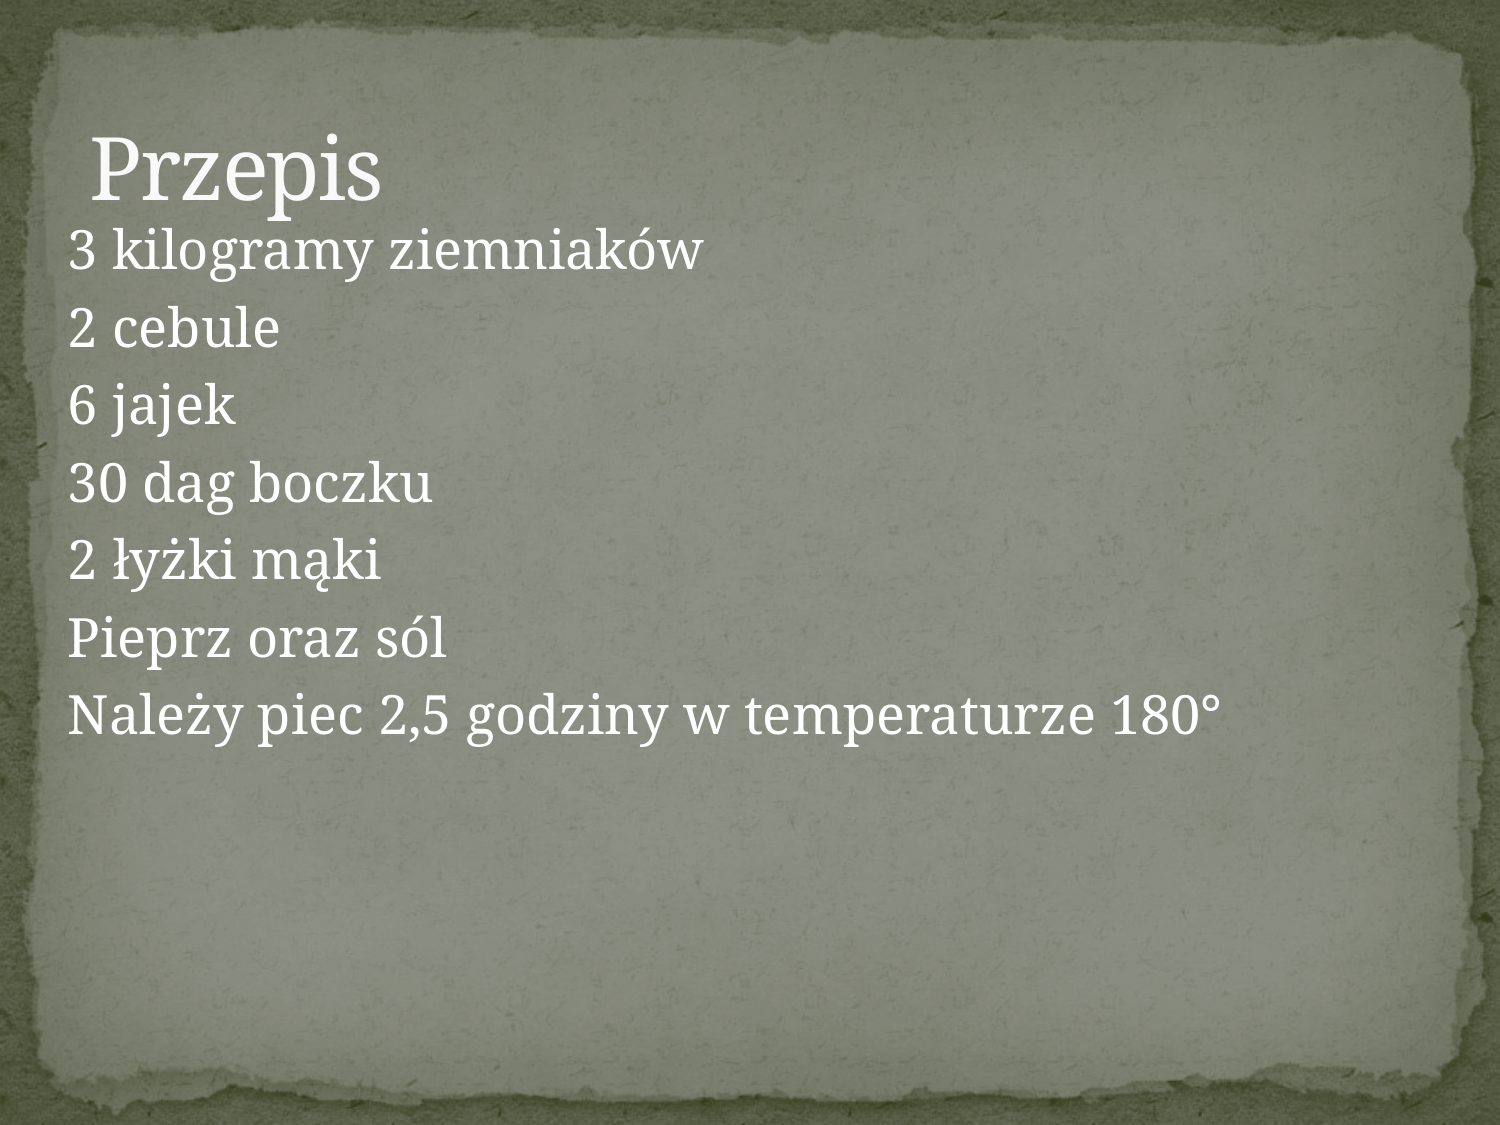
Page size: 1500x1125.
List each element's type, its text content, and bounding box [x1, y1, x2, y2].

title Przepis [74, 24, 1425, 225]
list 3 kilogramy ziemniaków 2 cebule 6 jajek 30 dag boczku 2 łyżki mąki Pieprz oraz sól Należy piec 2,5 godziny w temperaturze 180° [53, 208, 1471, 1071]
